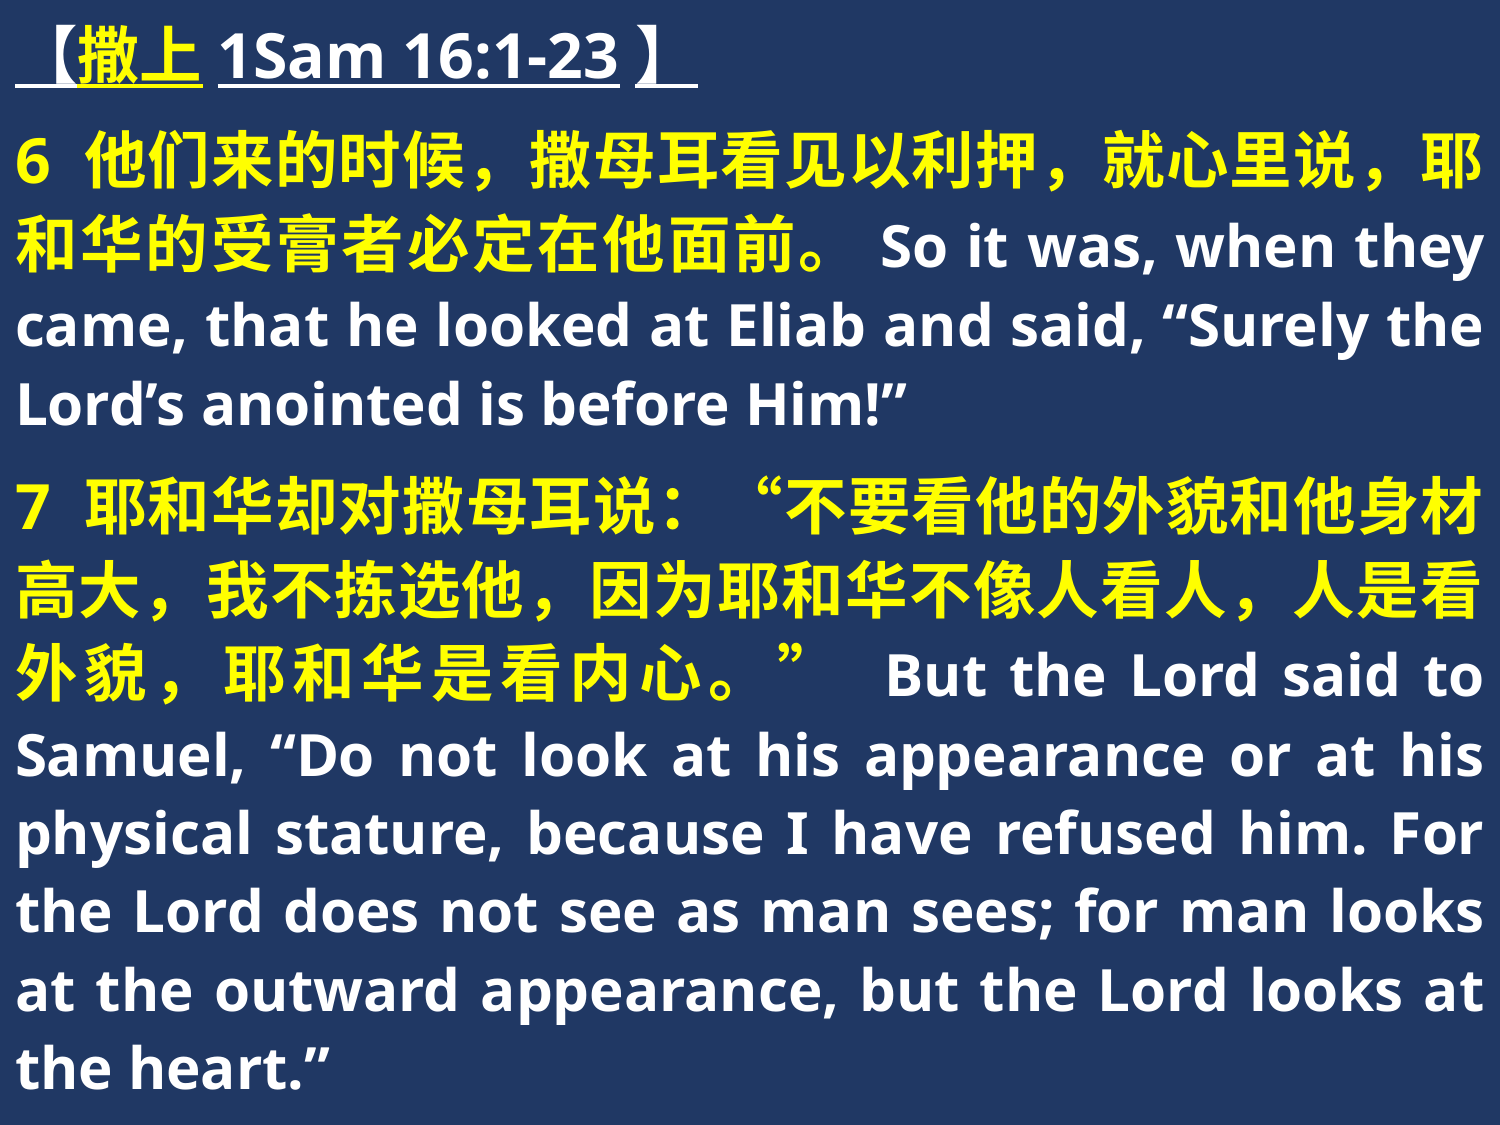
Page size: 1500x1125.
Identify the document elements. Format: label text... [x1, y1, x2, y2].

list 【撒上1Sam 16:1-23】 6 他们来的时候，撒母耳看见以利押，就心里说，耶和华的受膏者必定在他面前。So it was, when they came, that he looked at Eliab and said, “Surely the Lord’s anointed is before Him!” 7 耶和华却对撒母耳说：“不要看他的外貌和他身材高大，我不拣选他，因为耶和华不像人看人，人是看外貌，耶和华是看内心。” But the Lord said to Samuel, “Do not look at his appearance or at his physical stature, because I have refused him. For the Lord does not see as man sees; for man looks at the outward appearance, but the Lord looks at the heart.” [0, 0, 1500, 1125]
